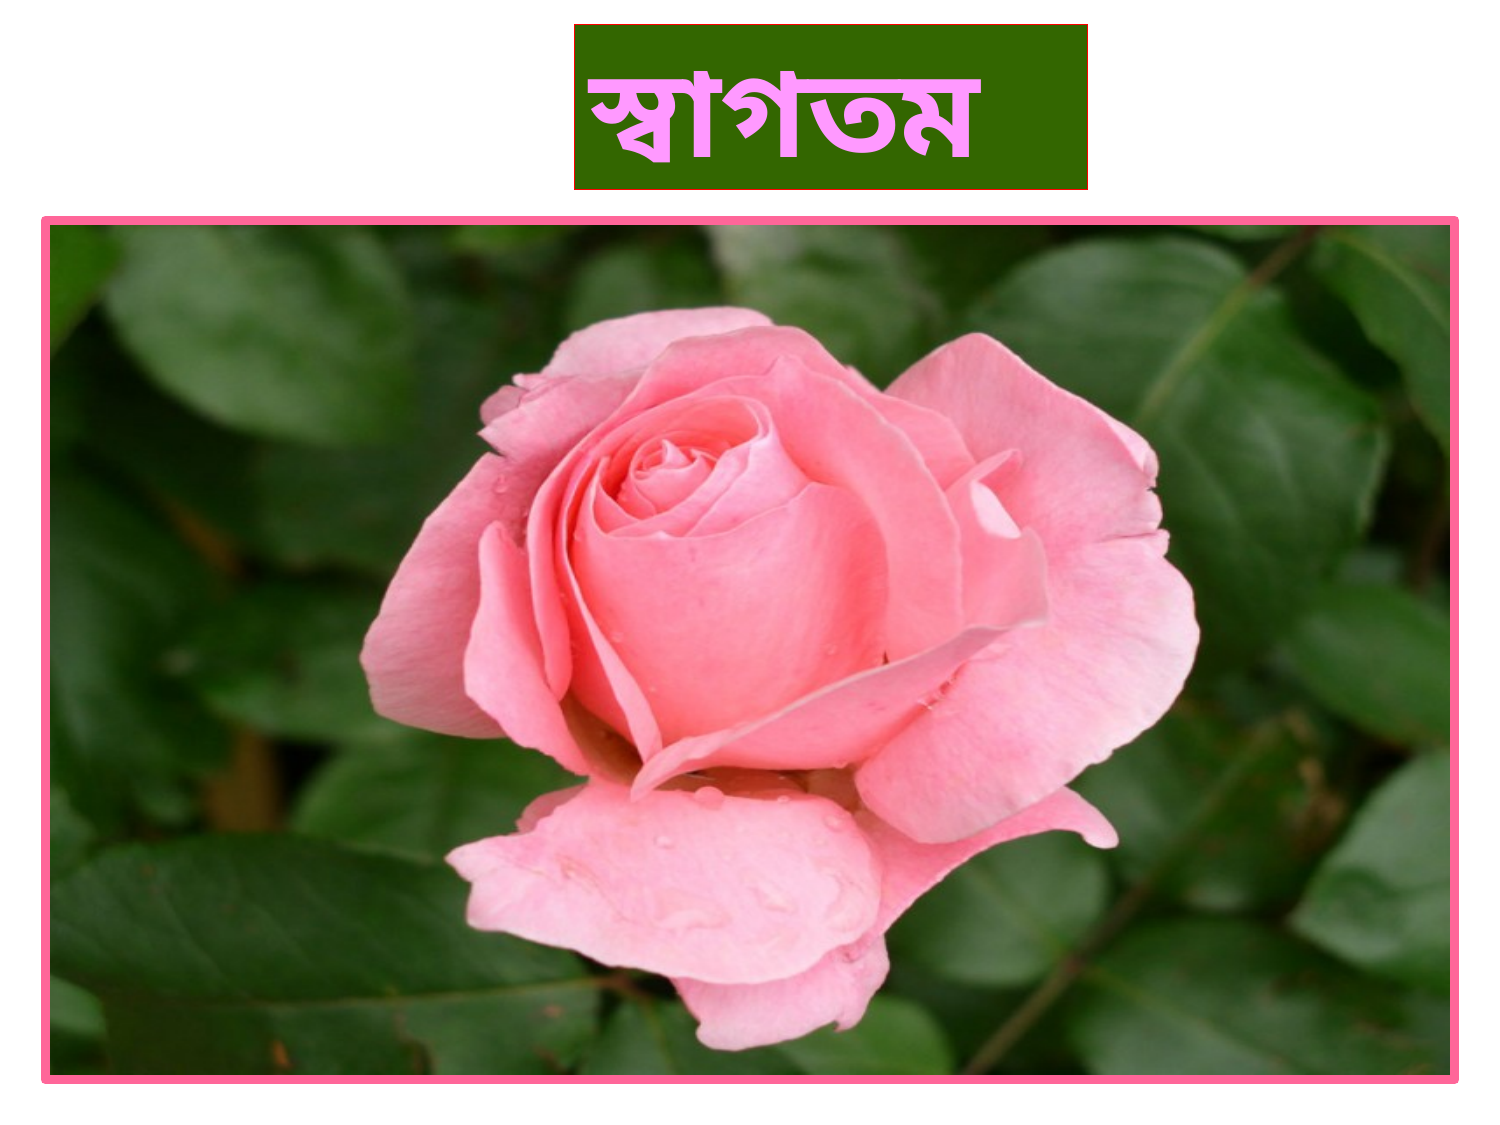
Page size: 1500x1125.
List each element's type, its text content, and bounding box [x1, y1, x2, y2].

picture [49, 224, 1451, 1076]
text_box স্বাগতম [574, 24, 1088, 190]
